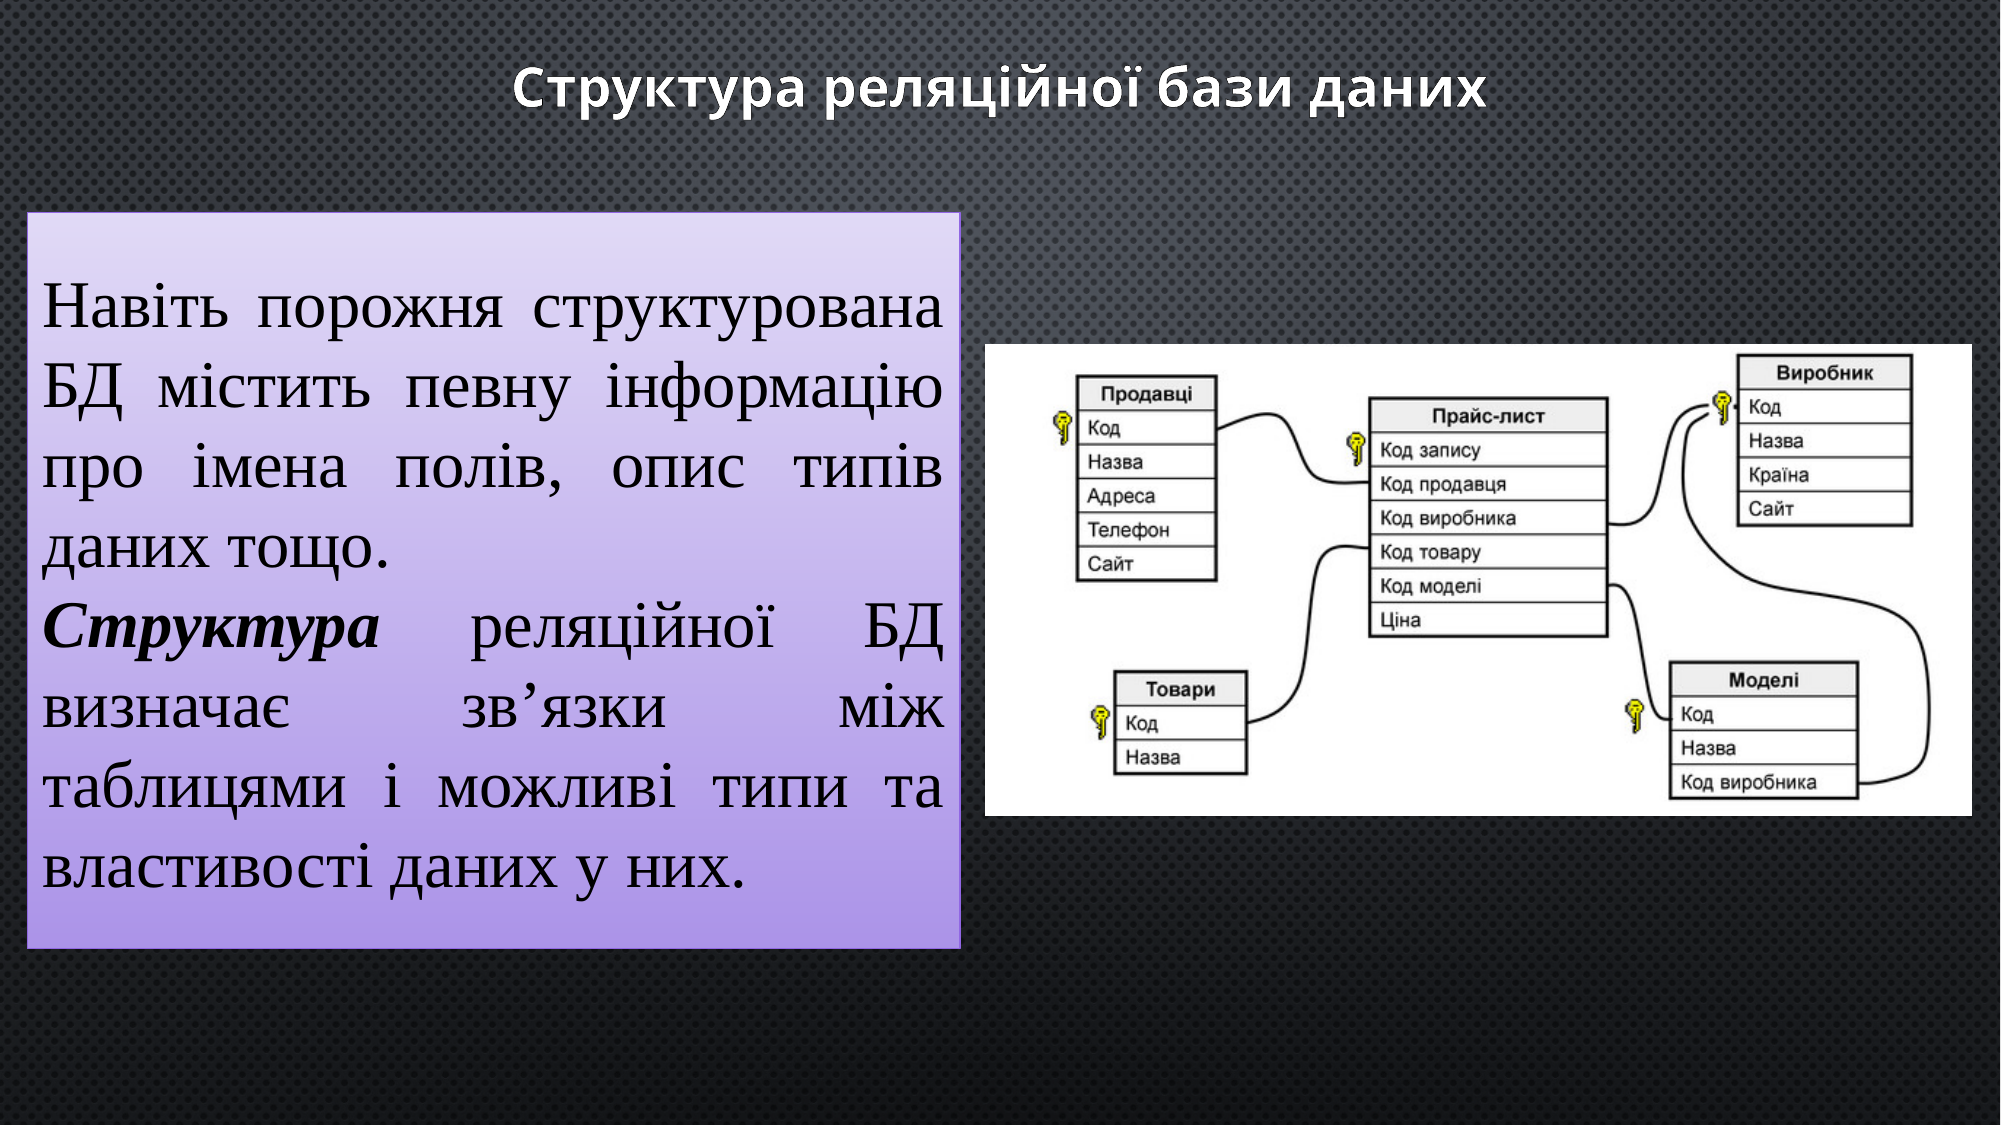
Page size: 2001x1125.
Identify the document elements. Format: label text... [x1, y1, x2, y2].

text_box Навіть порожня структурована БД містить певну інформацію про імена полів, опис типів даних тощо. Структура реляційної БД визначає зв’язки між таблицями і можливі типи та властивості даних у них. [27, 212, 961, 949]
picture [985, 344, 1973, 817]
title Структура реляційної бази даних [187, 43, 1813, 185]
